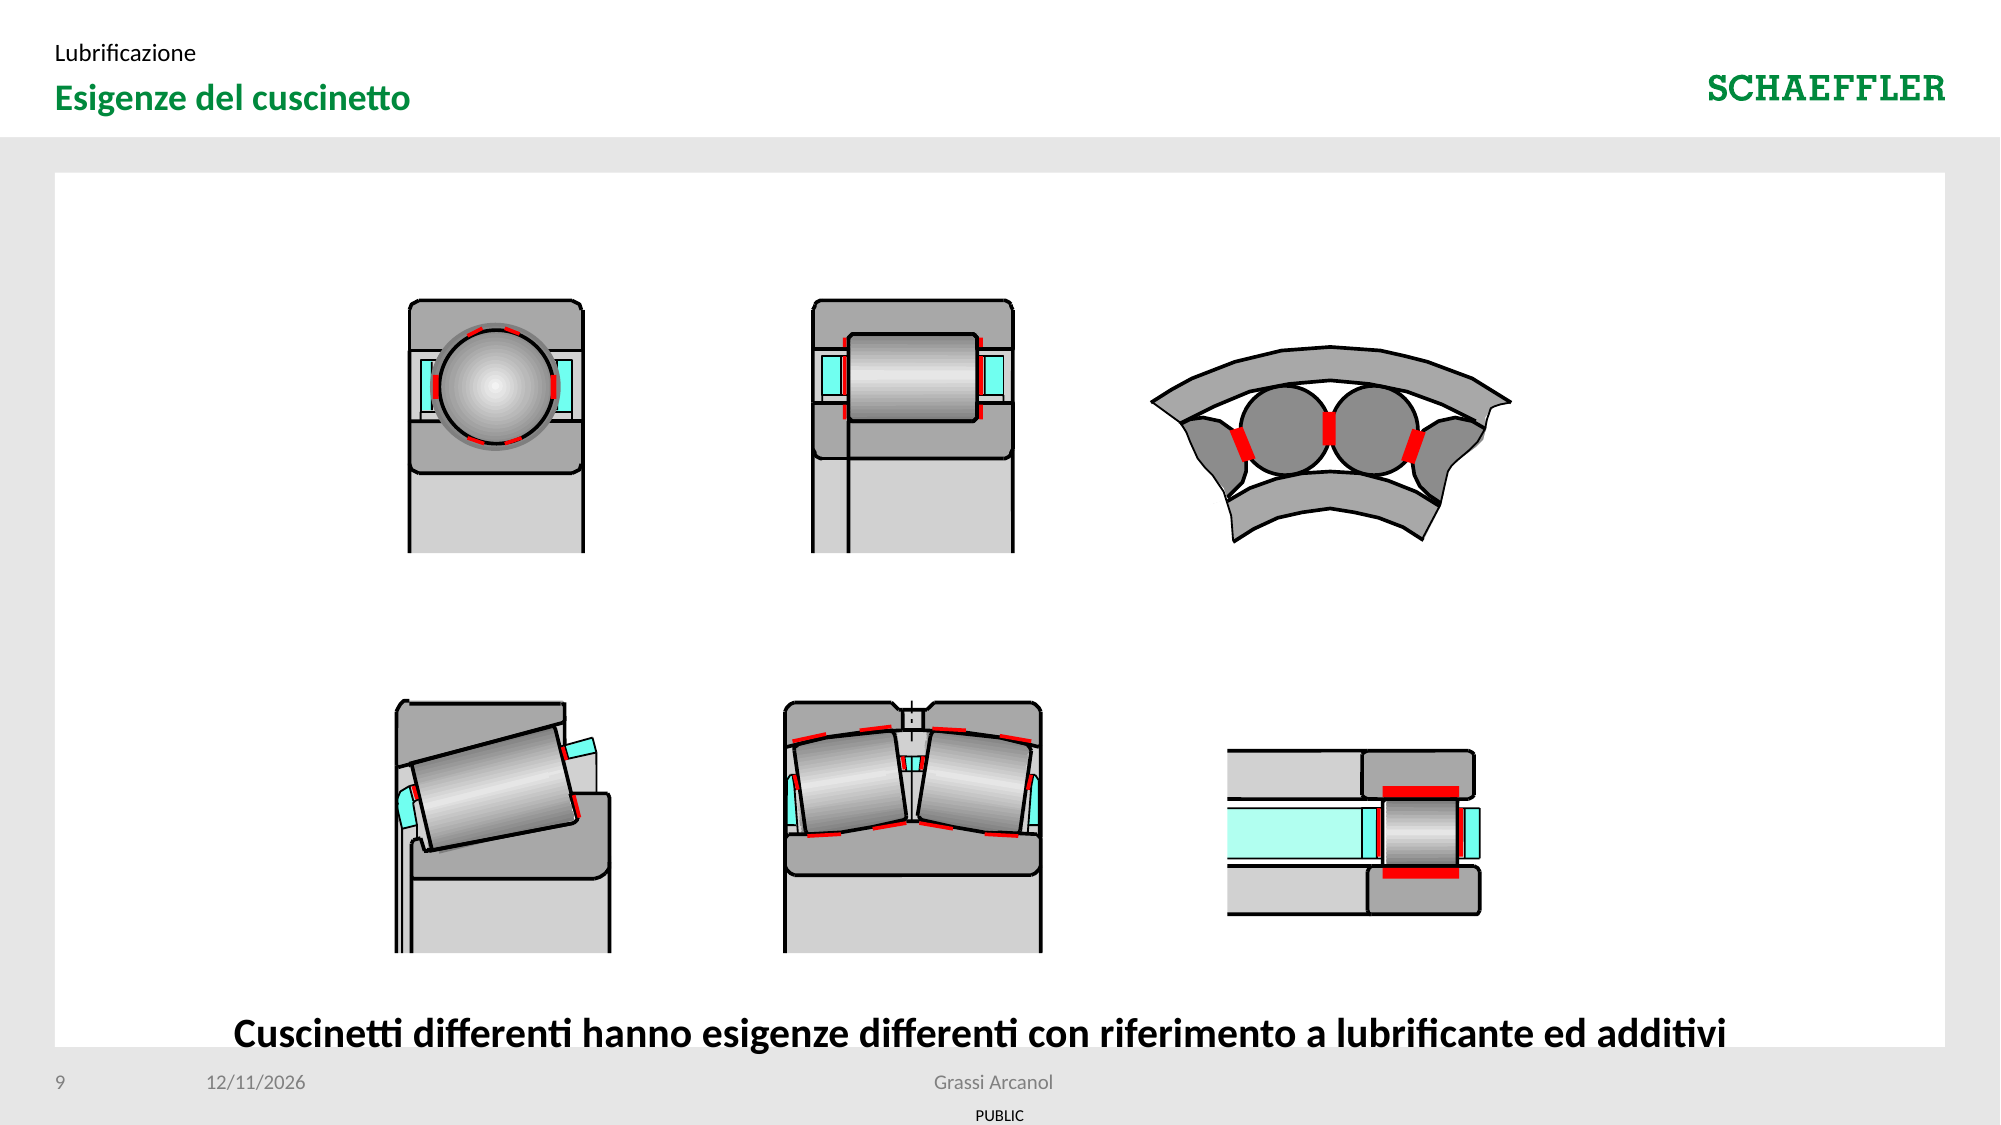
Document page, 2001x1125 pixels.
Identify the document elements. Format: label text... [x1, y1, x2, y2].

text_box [394, 293, 1517, 956]
list Cuscinetti differenti hanno esigenze differenti con riferimento a lubrificante ed additivi [227, 188, 1735, 1086]
title Esigenze del cuscinetto [54, 76, 1591, 119]
slide_number 9 [54, 1068, 114, 1099]
list Lubrificazione [55, 30, 1591, 67]
footer Grassi Arcanol [397, 1086, 1591, 1099]
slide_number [125, 1068, 386, 1099]
